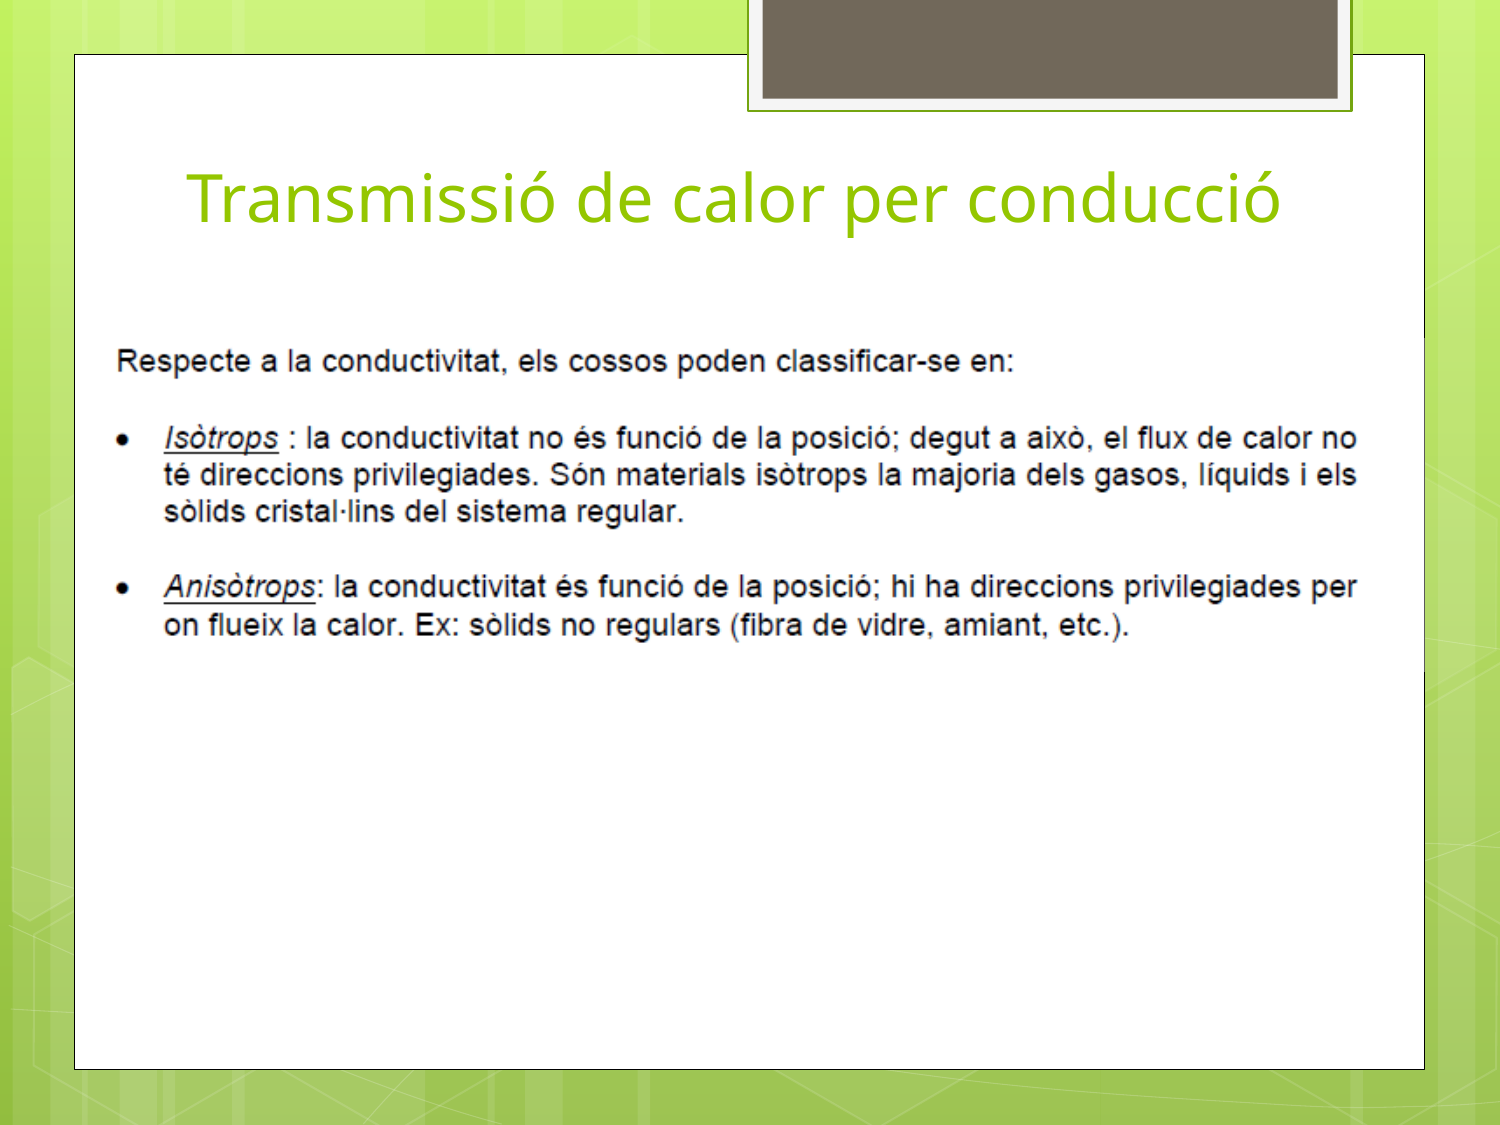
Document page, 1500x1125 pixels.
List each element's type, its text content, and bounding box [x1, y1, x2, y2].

title Transmissió de calor per conducció [171, 56, 1365, 244]
picture [88, 337, 1425, 673]
